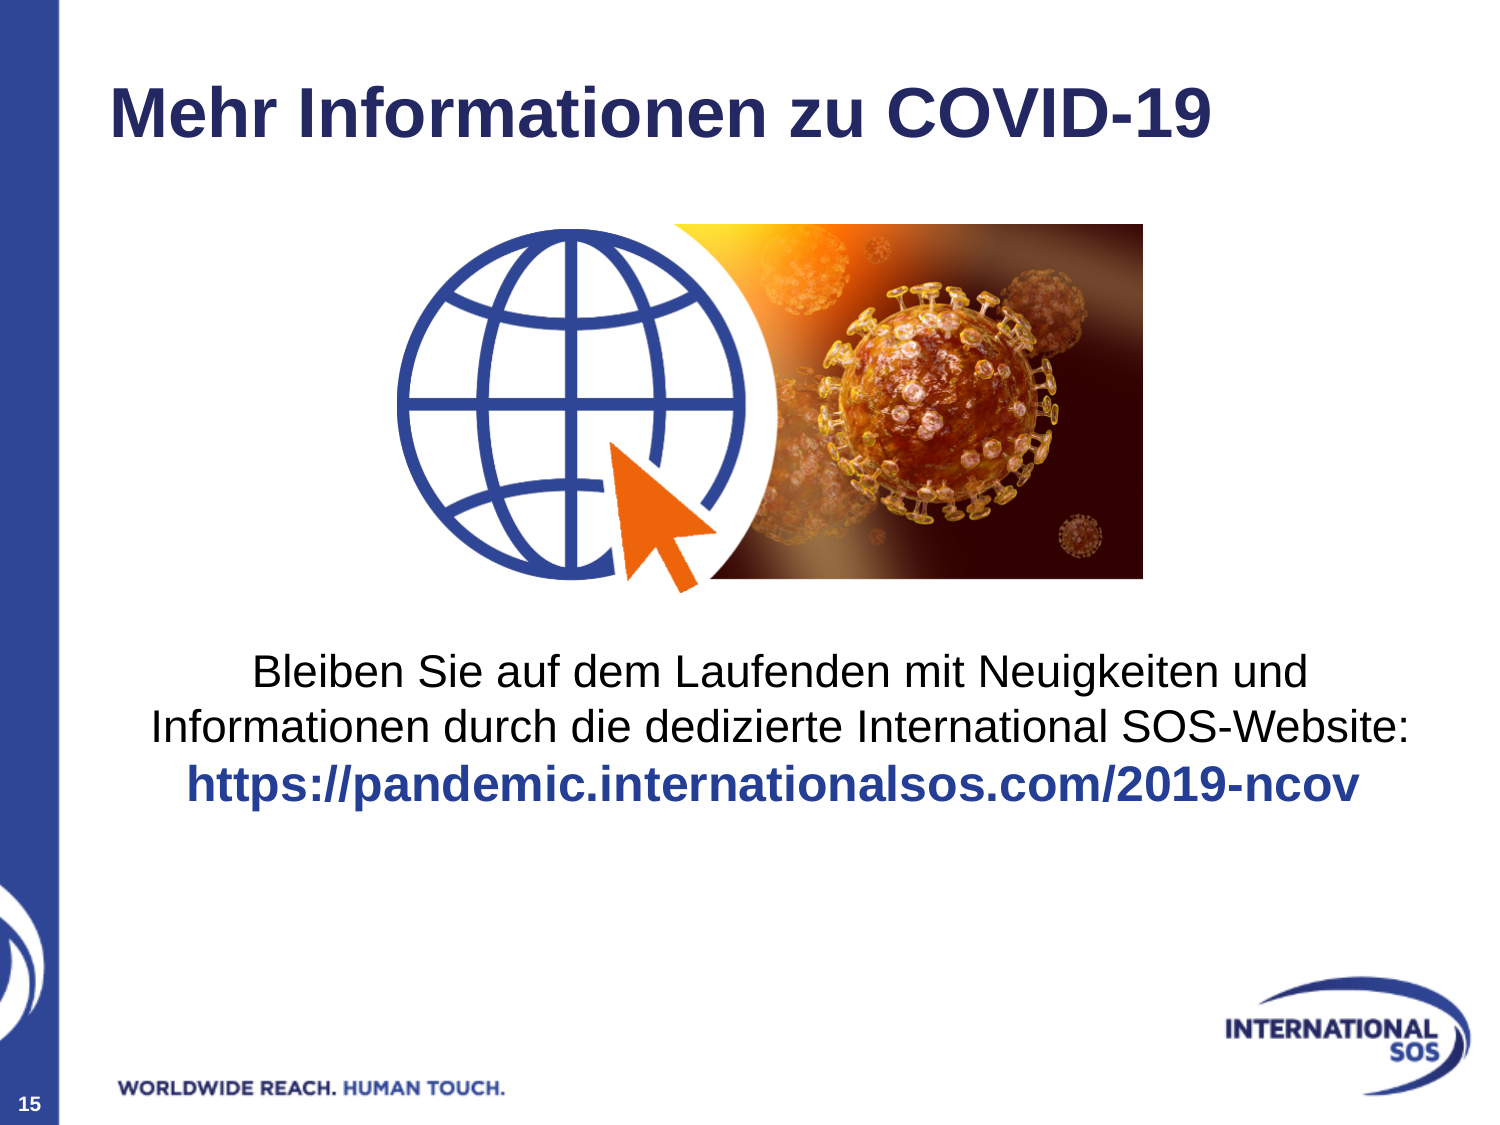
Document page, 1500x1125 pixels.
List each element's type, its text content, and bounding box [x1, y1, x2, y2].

list Bleiben Sie auf dem Laufenden mit Neuigkeiten und Informationen durch die dedizierte International SOS-Website: https://pandemic.internationalsos.com/2019-ncov [131, 633, 1430, 851]
picture [0, 0, 1500, 1125]
title Mehr Informationen zu COVID-19 [94, 59, 1301, 184]
